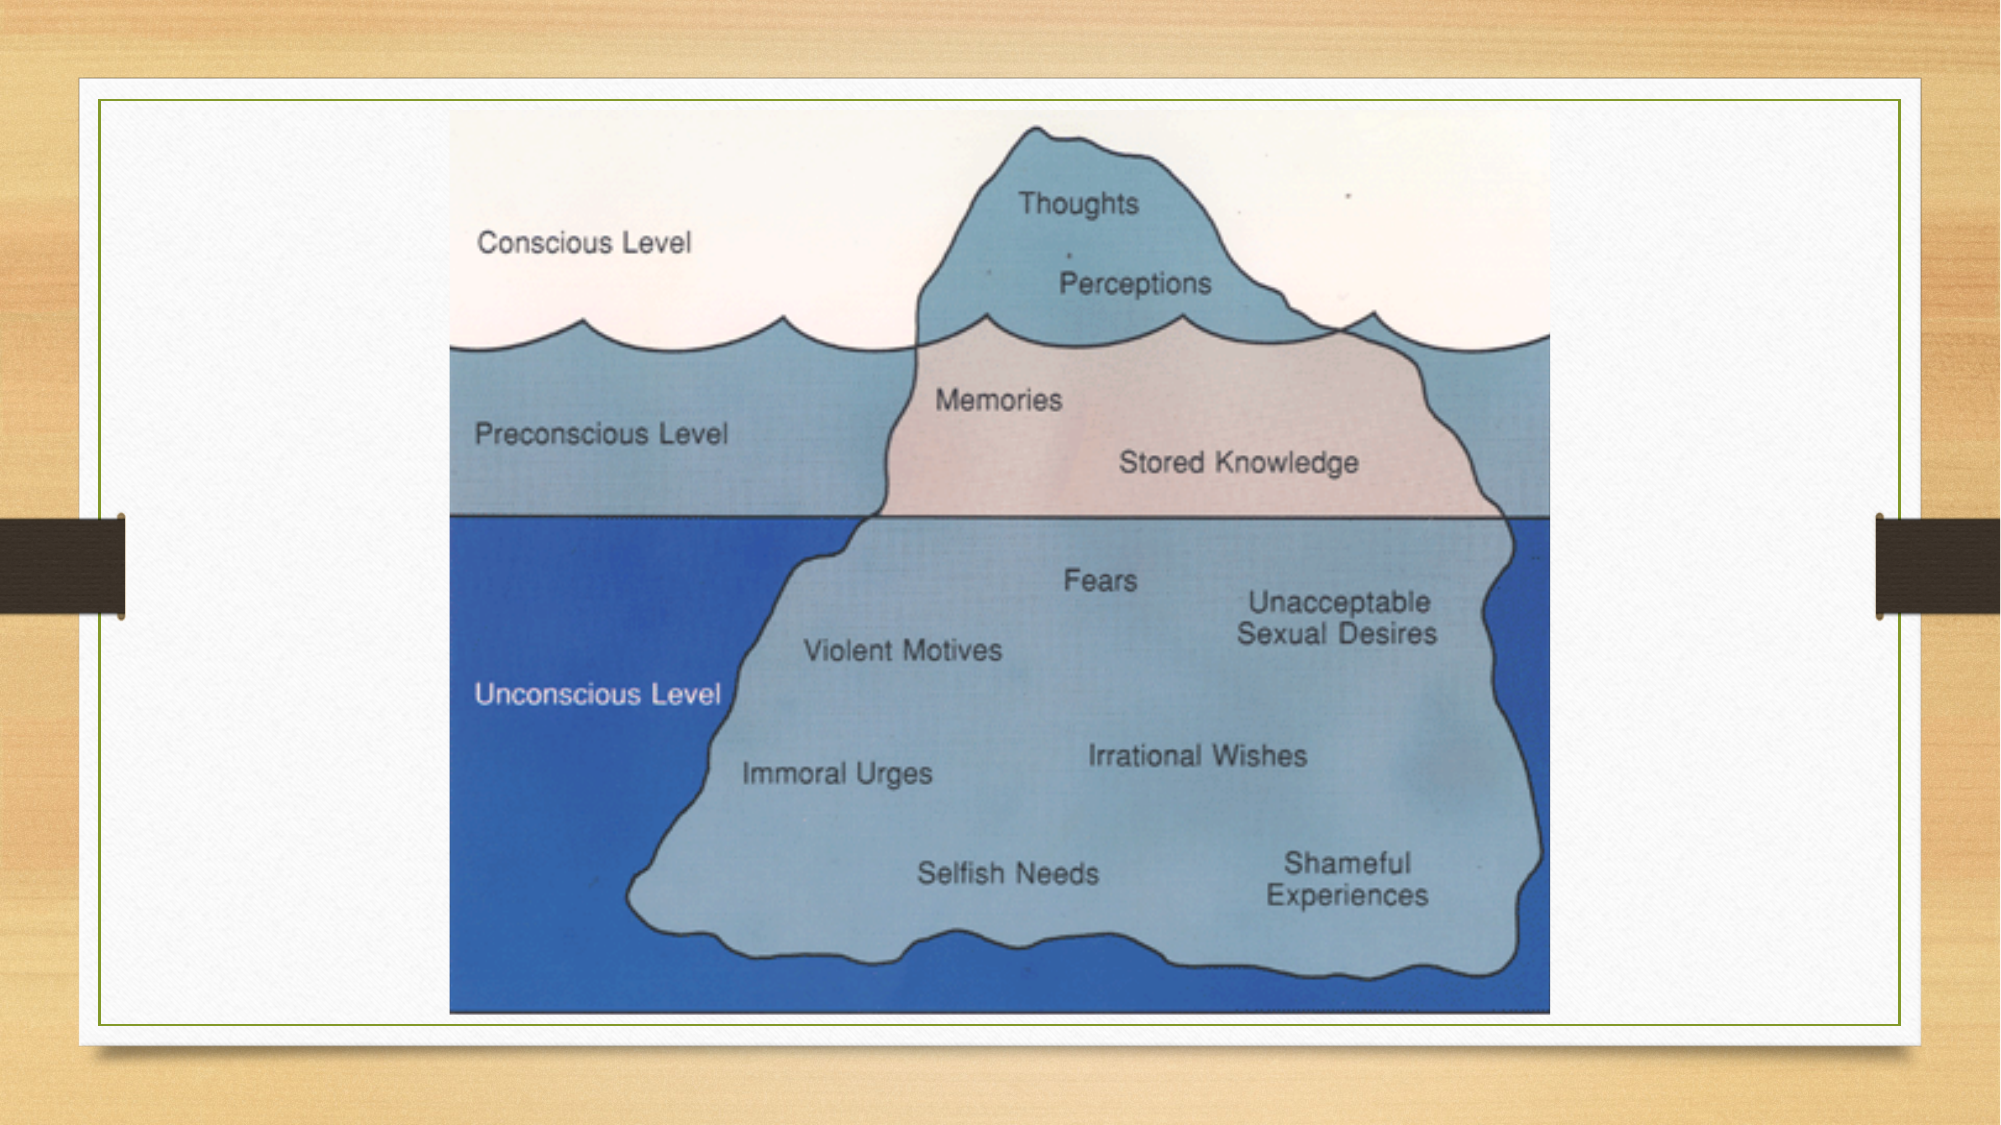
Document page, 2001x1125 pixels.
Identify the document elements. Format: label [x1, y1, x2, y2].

list [449, 109, 1551, 1016]
picture [0, 0, 2001, 1125]
